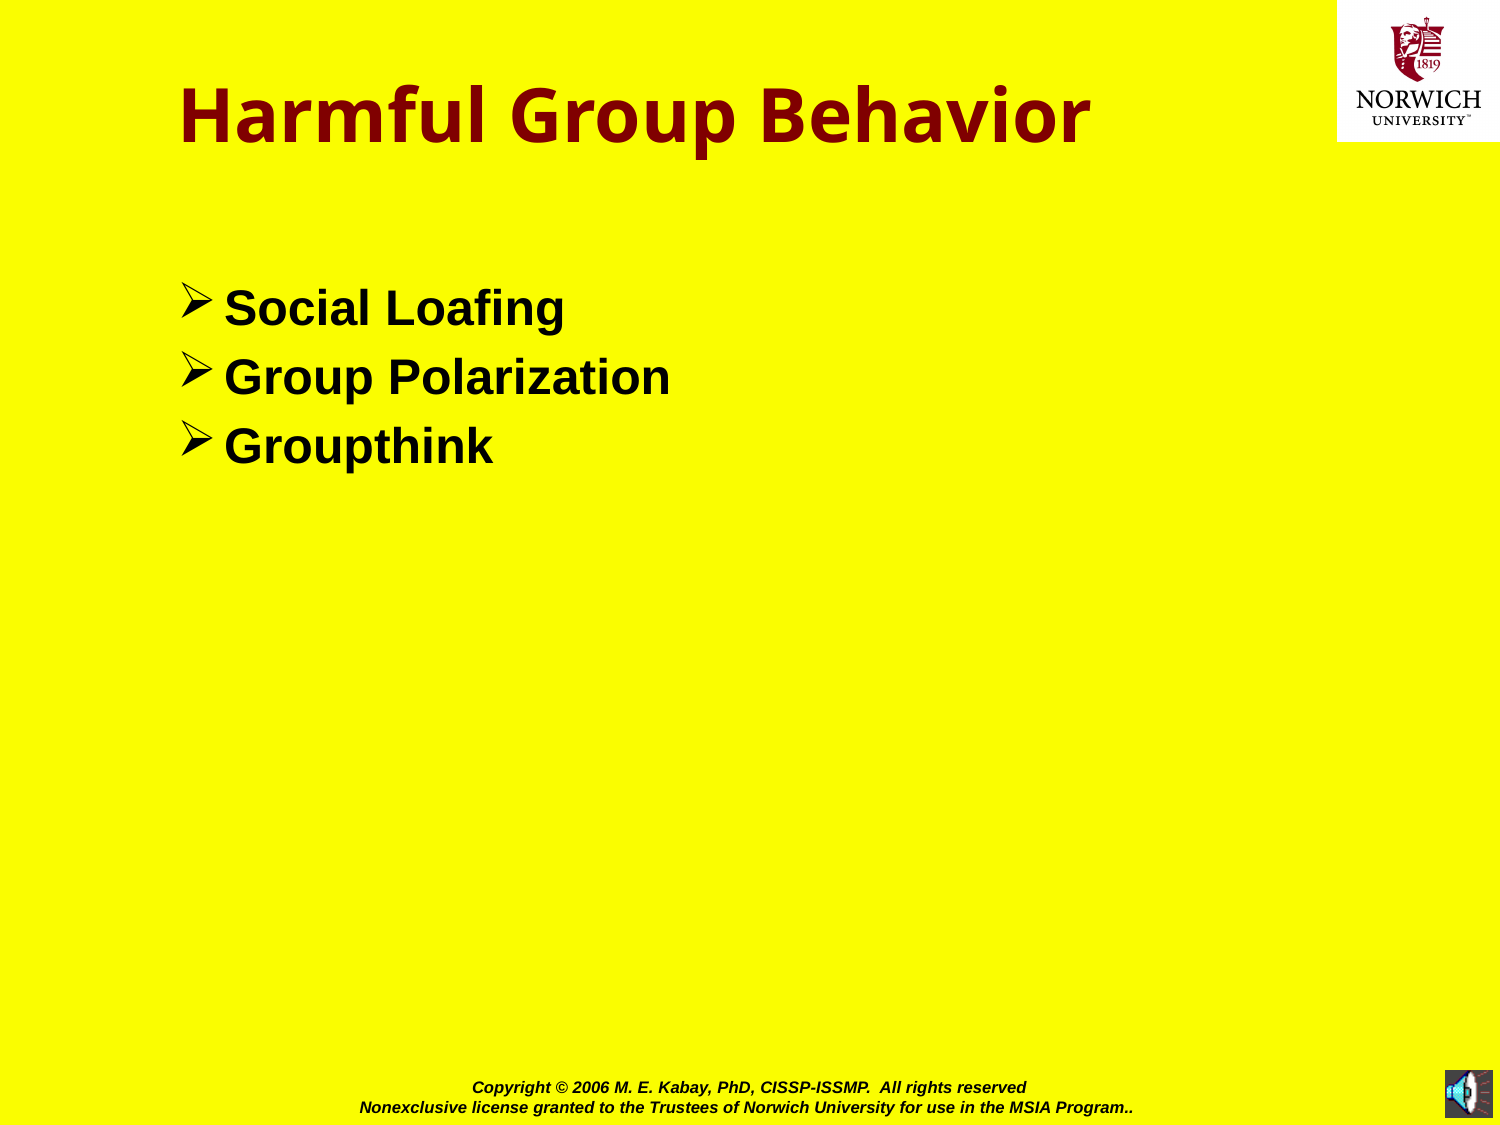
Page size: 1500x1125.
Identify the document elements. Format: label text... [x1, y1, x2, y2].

picture [1337, 0, 1500, 142]
title Harmful Group Behavior [162, 24, 1338, 213]
picture [1443, 1068, 1494, 1119]
list Social Loafing Group Polarization Groupthink [162, 275, 1338, 1038]
